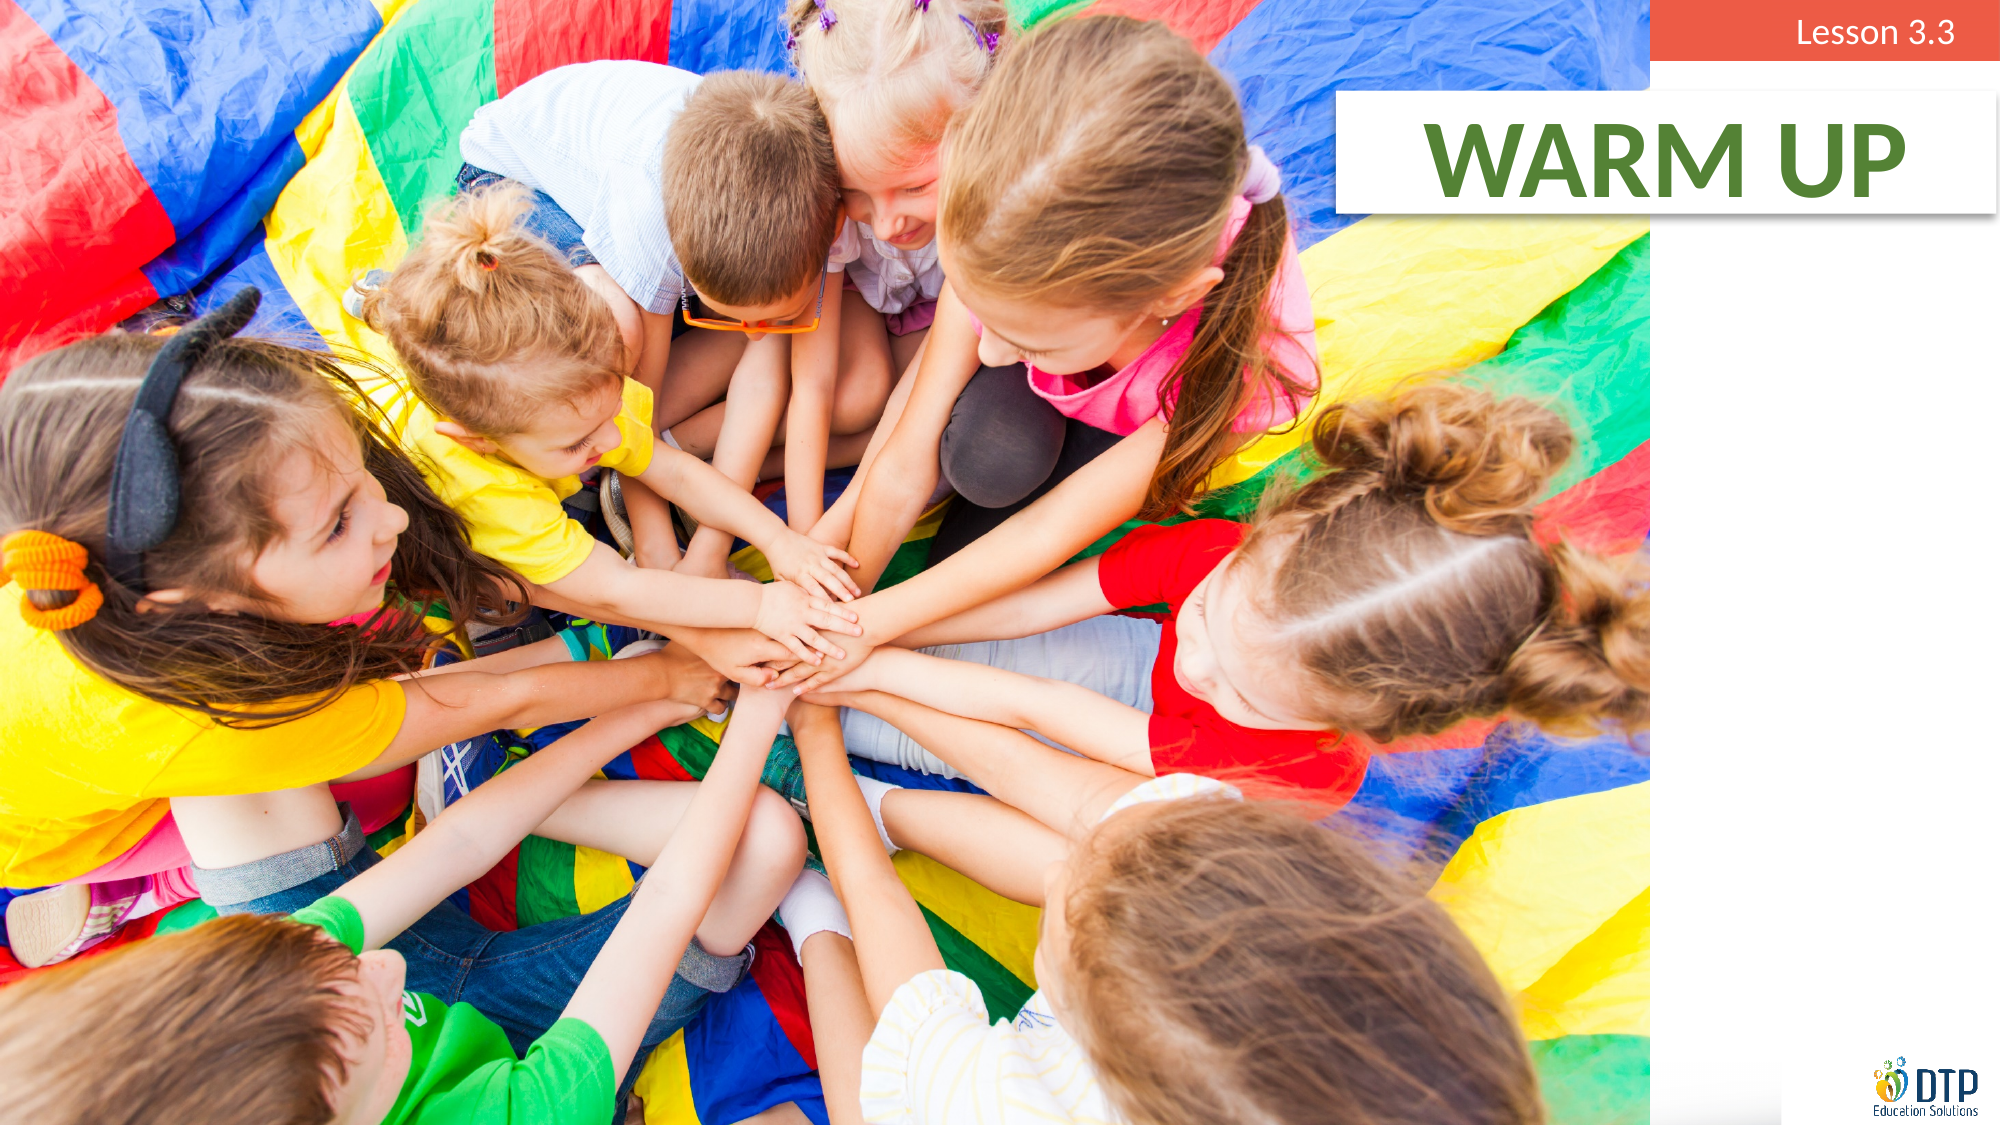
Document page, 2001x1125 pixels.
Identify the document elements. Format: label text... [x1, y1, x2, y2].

text_box WARM UP [1650, 90, 1997, 214]
picture [0, 0, 2000, 1125]
picture [1869, 1023, 1982, 1125]
